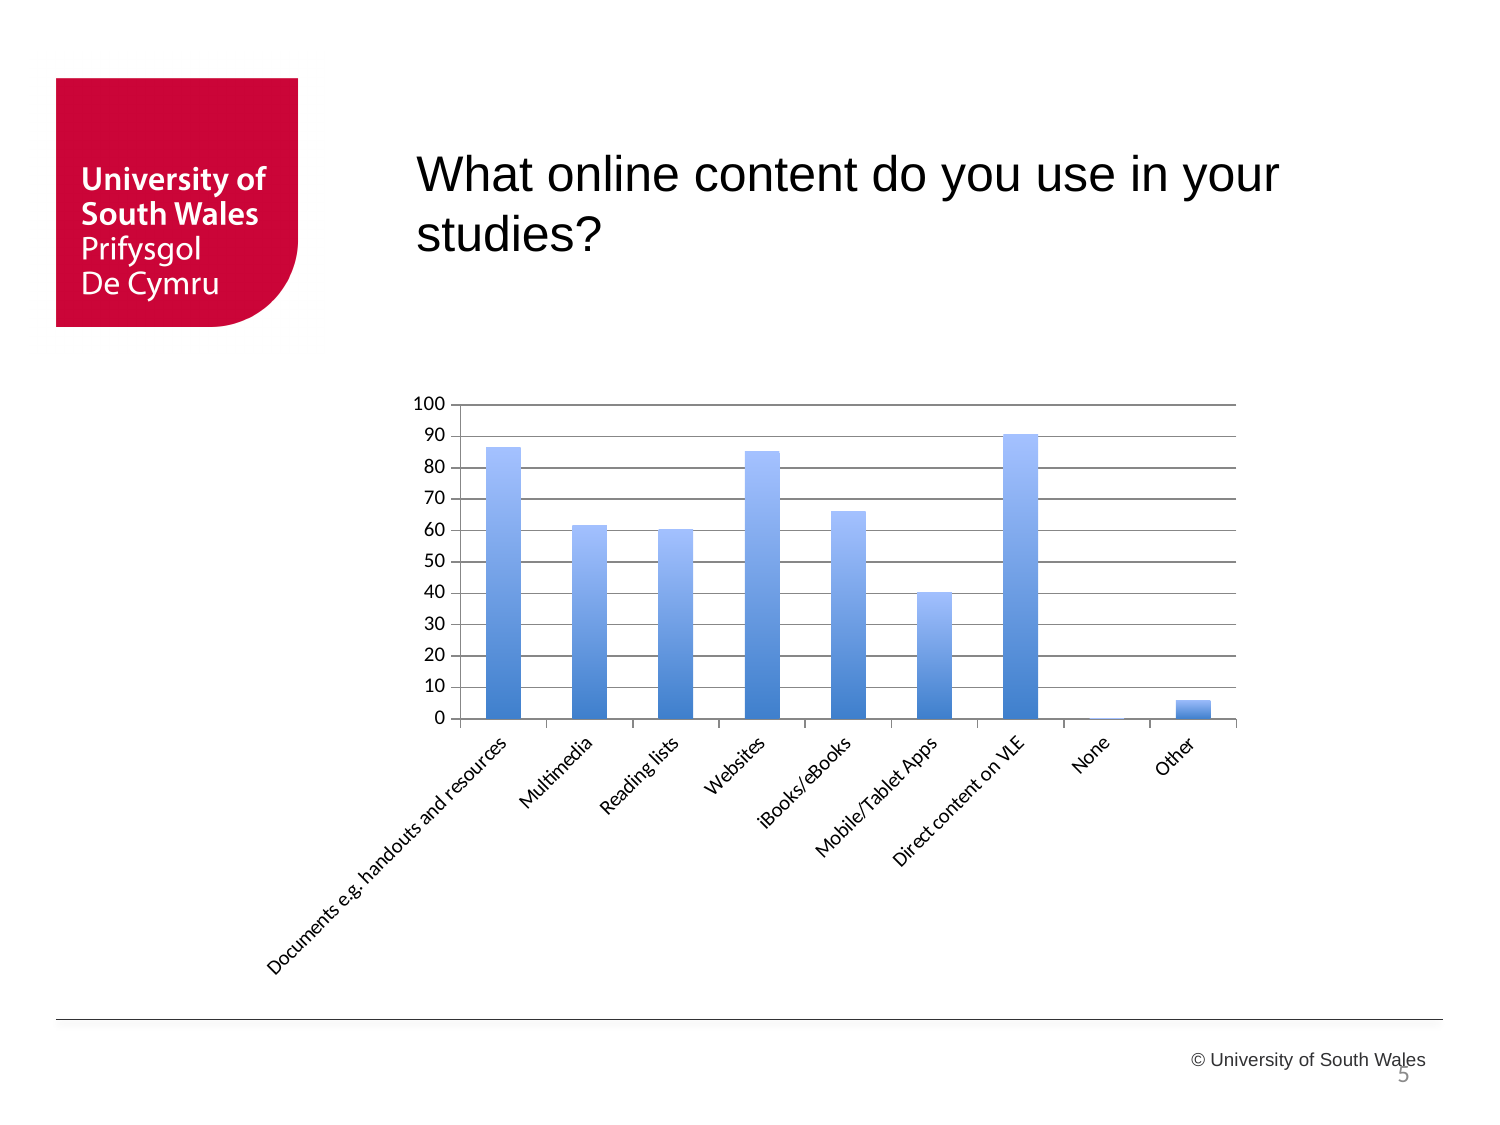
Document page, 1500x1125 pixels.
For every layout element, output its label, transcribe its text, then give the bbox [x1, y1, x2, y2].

text_box What online content do you use in your studies? [401, 133, 1363, 329]
chart [243, 382, 1257, 993]
slide_number 5 [1074, 1042, 1425, 1103]
picture [29, 51, 325, 354]
